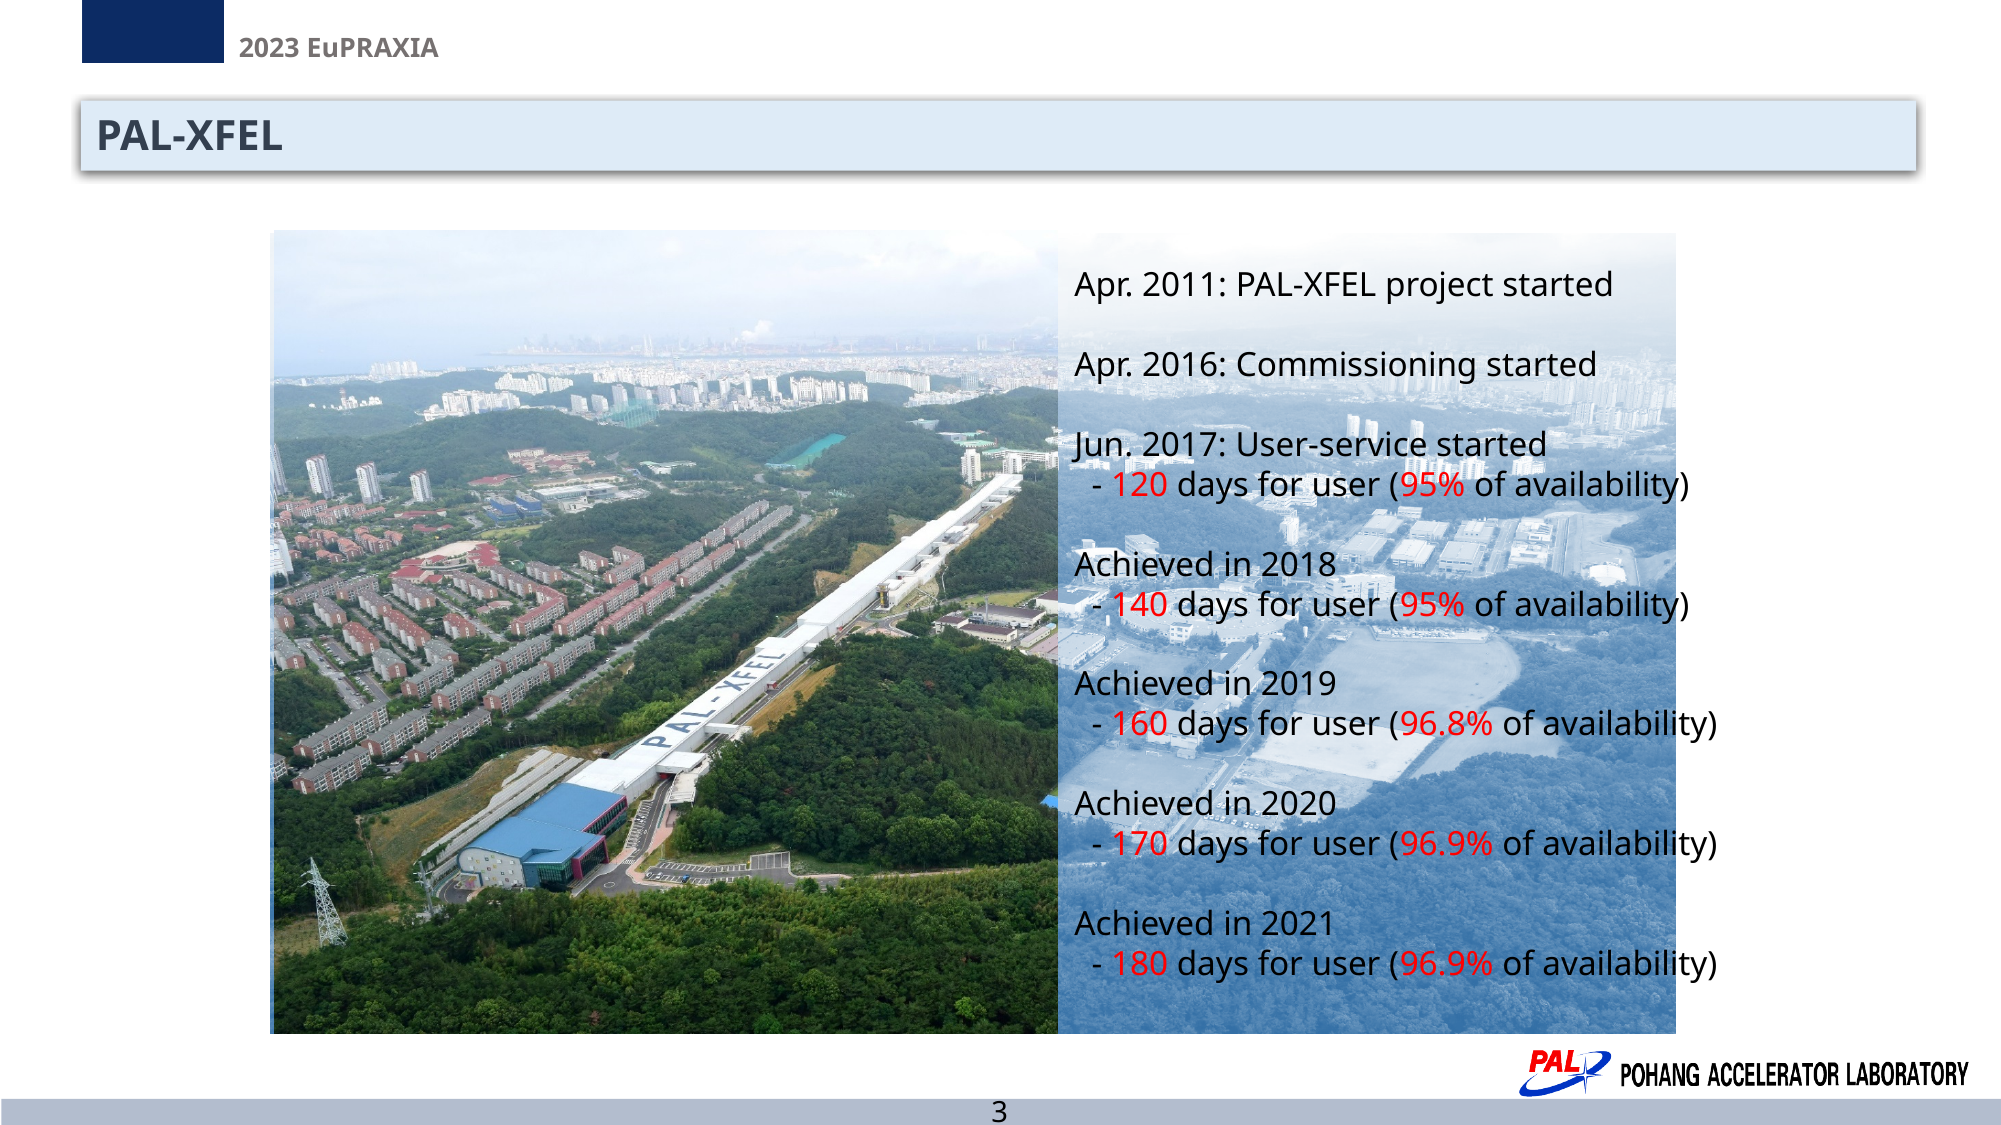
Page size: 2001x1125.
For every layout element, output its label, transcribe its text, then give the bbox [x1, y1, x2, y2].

picture [1519, 1050, 1969, 1097]
picture [268, 230, 1676, 1034]
text_box Apr. 2011: PAL-XFEL project started Apr. 2016: Commissioning started Jun. 2017: User-service started - 120 days for user (95% of availability) Achieved in 2018 - 140 days for user (95% of availability) Achieved in 2019 - 160 days for user (96.8% of availability) Achieved in 2020 - 170 days for user (96.9% of availability) Achieved in 2021 - 180 days for user (96.9% of availability) [1676, 256, 1739, 1030]
title PAL-XFEL [80, 102, 1917, 173]
